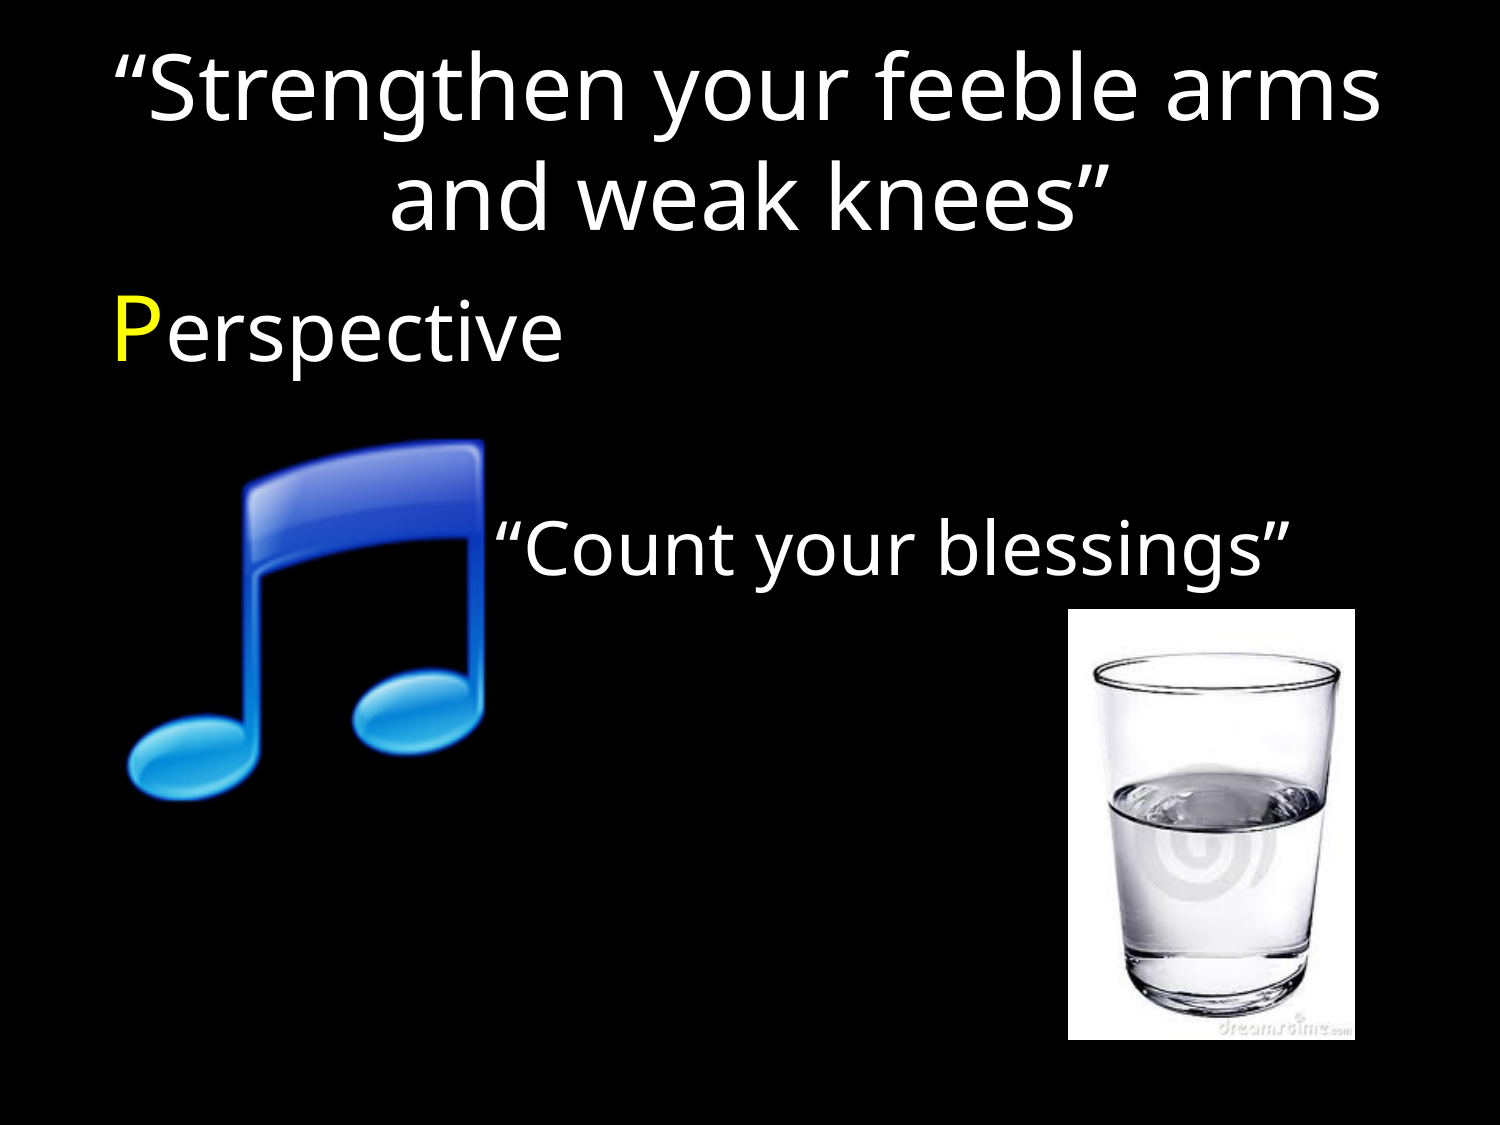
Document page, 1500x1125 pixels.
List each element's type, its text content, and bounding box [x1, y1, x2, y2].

picture [1068, 609, 1356, 1040]
title “Strengthen your feeble arms and weak knees” [75, 45, 1425, 233]
list Perspective “Count your blessings” [75, 262, 1425, 1005]
picture [111, 420, 514, 835]
